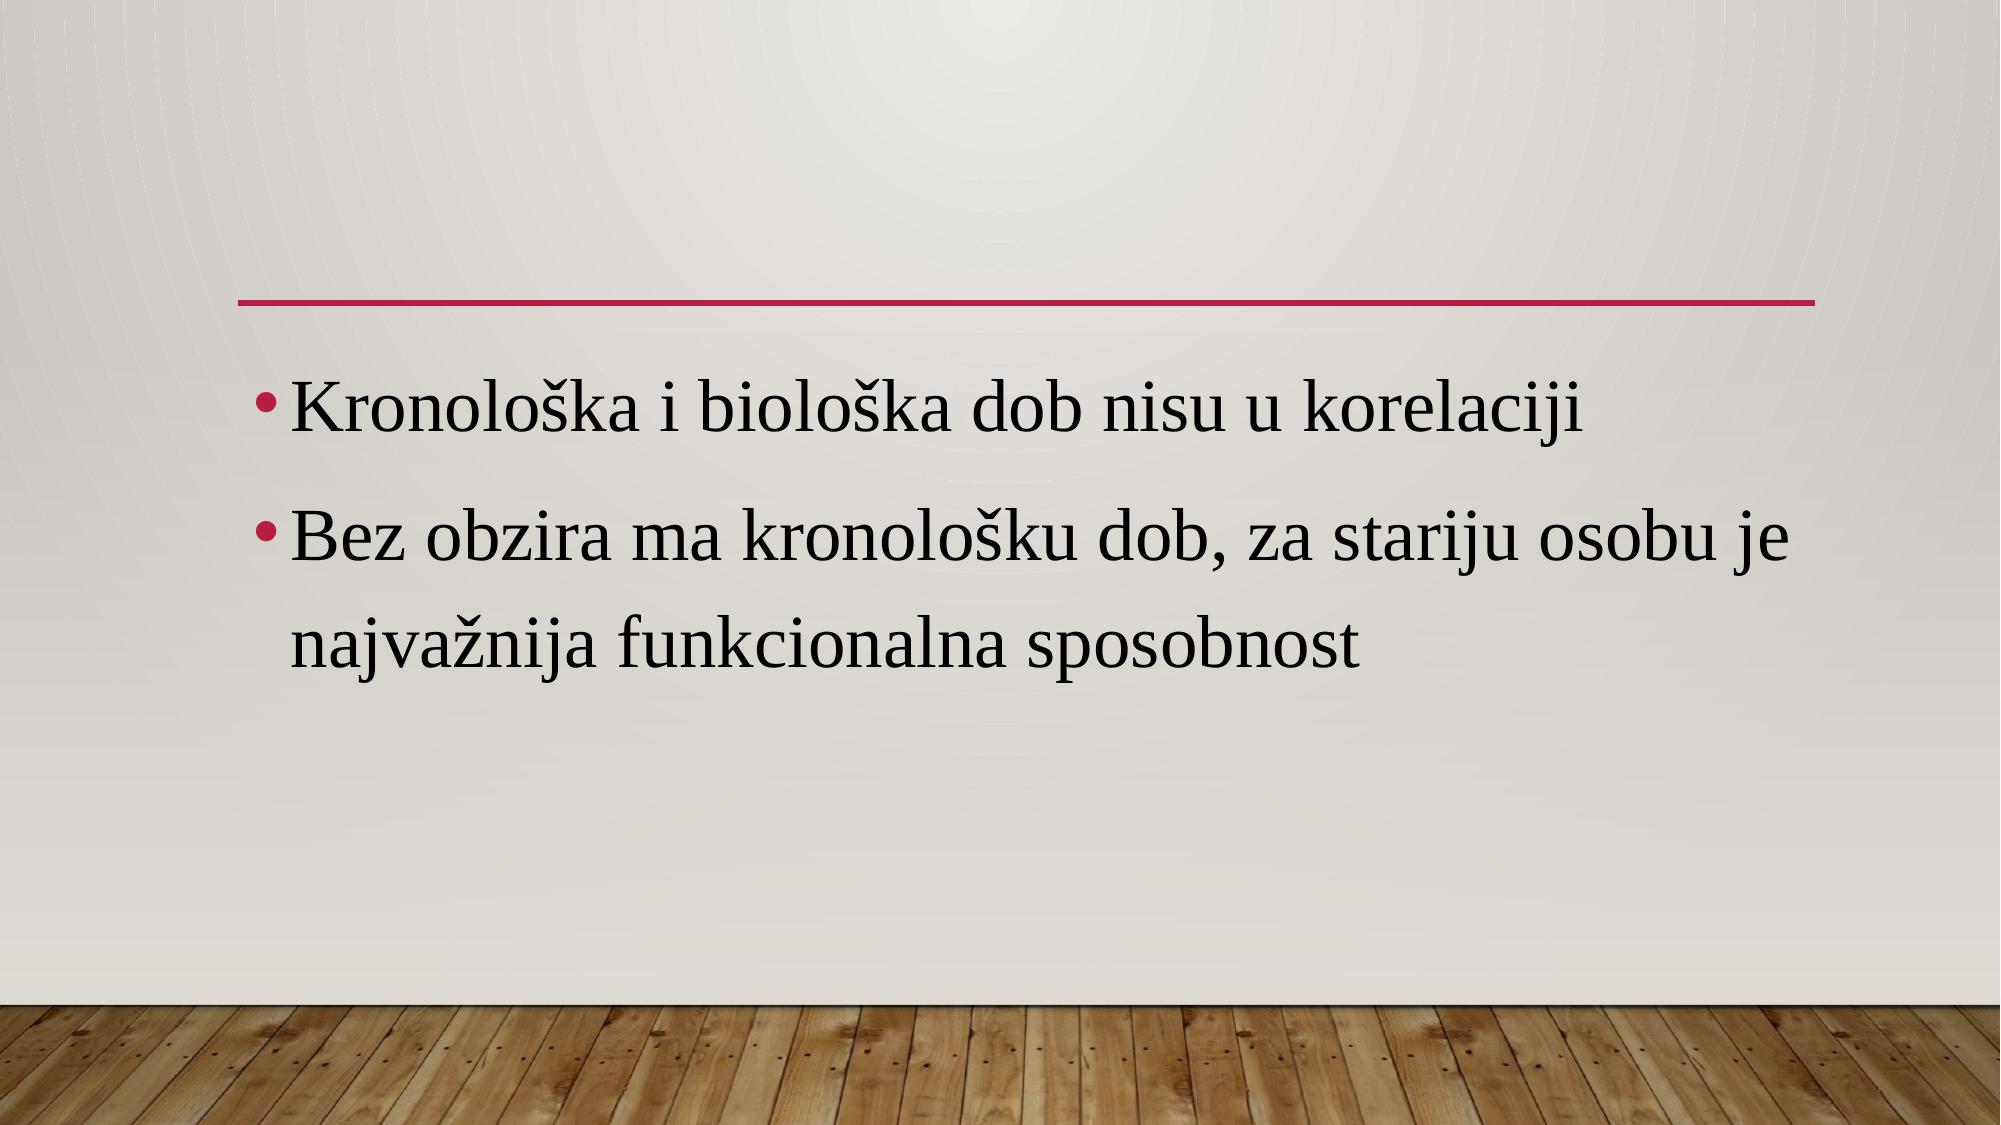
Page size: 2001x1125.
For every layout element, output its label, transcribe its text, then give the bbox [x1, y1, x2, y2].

picture [0, 1005, 2000, 1125]
list Kronološka i biološka dob nisu u korelaciji Bez obzira ma kronološku dob, za stariju osobu je najvažnija funkcionalna sposobnost [238, 330, 1814, 897]
